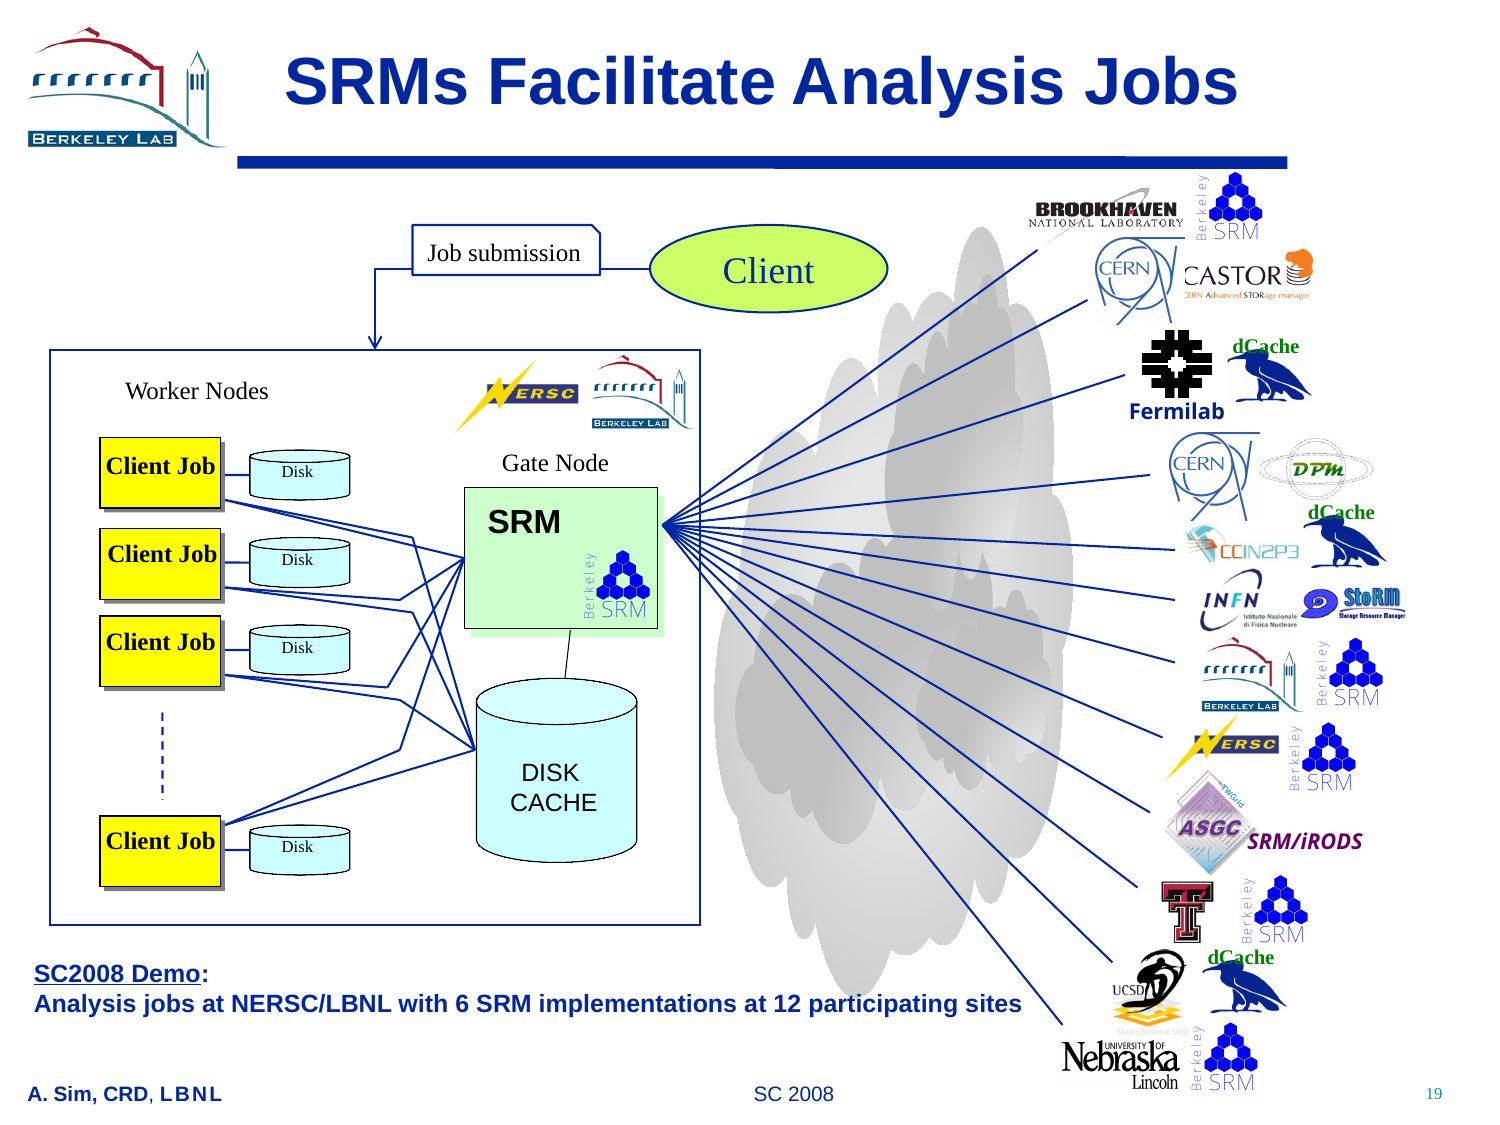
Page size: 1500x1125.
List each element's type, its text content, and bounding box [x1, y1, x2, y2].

text_box Job submission [412, 224, 601, 267]
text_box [224, 499, 465, 556]
picture [1062, 1040, 1181, 1089]
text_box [469, 587, 476, 674]
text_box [1112, 323, 1251, 424]
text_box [579, 549, 651, 626]
text_box SRM/iRODS [1263, 818, 1406, 857]
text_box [464, 487, 665, 638]
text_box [1300, 492, 1389, 568]
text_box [465, 499, 476, 587]
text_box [99, 815, 226, 892]
text_box SC2008 Demo: Analysis jobs at NERSC/LBNL with 6 SRM implementations at 12 participating sites [18, 949, 1057, 1025]
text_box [468, 674, 476, 751]
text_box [1187, 1021, 1259, 1098]
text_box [1285, 721, 1356, 798]
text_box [1199, 937, 1288, 1013]
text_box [99, 528, 218, 604]
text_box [99, 615, 217, 692]
text_box [50, 350, 700, 925]
picture [1029, 183, 1313, 326]
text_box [249, 449, 351, 497]
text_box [374, 268, 651, 351]
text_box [1312, 637, 1384, 713]
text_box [1224, 326, 1313, 402]
picture [454, 352, 697, 434]
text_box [224, 557, 465, 826]
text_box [1237, 874, 1309, 951]
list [712, 224, 1076, 1001]
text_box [249, 833, 351, 876]
picture [1112, 432, 1407, 1036]
text_box Client [650, 231, 707, 307]
title SRMs Facilitate Analysis Jobs [236, 0, 1288, 156]
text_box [476, 678, 638, 863]
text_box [1191, 171, 1263, 247]
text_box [99, 437, 226, 513]
